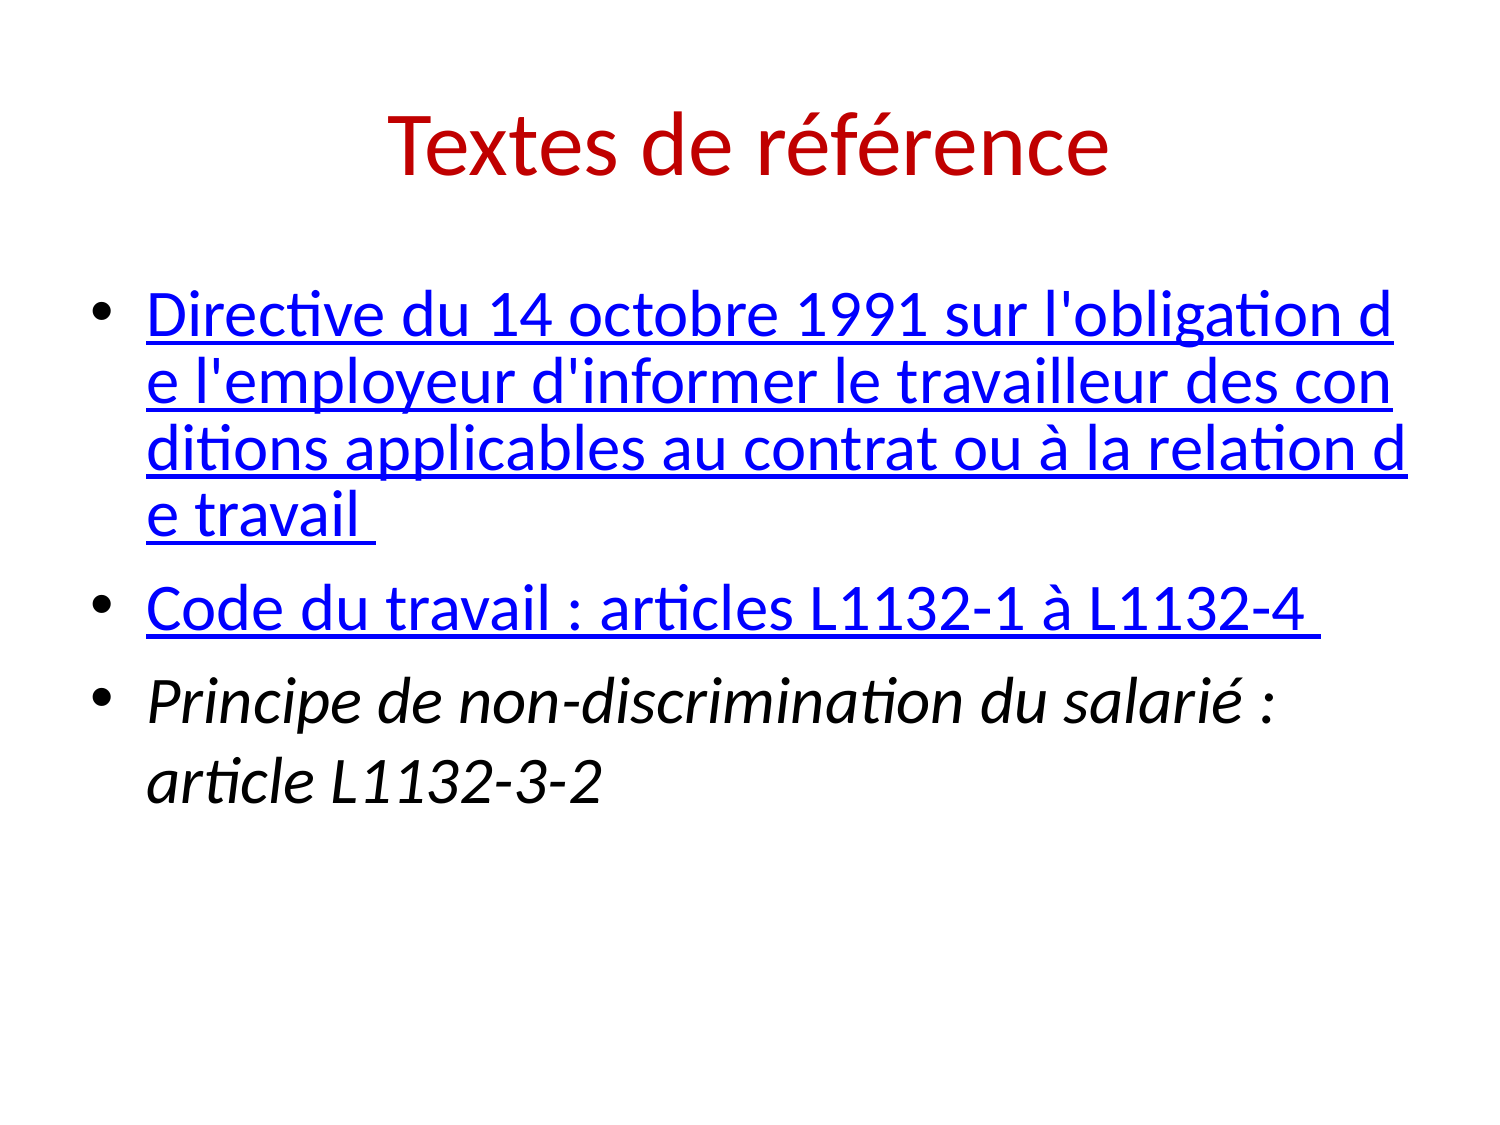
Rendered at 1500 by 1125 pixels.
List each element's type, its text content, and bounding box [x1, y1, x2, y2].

list Directive du 14 octobre 1991 sur l'obligation de l'employeur d'informer le travailleur des conditions applicables au contrat ou à la relation de travail Code du travail : articles L1132-1 à L1132-4 Principe de non-discrimination du salarié : article L1132-3-2 [75, 262, 1425, 1005]
title Textes de référence [75, 45, 1425, 233]
